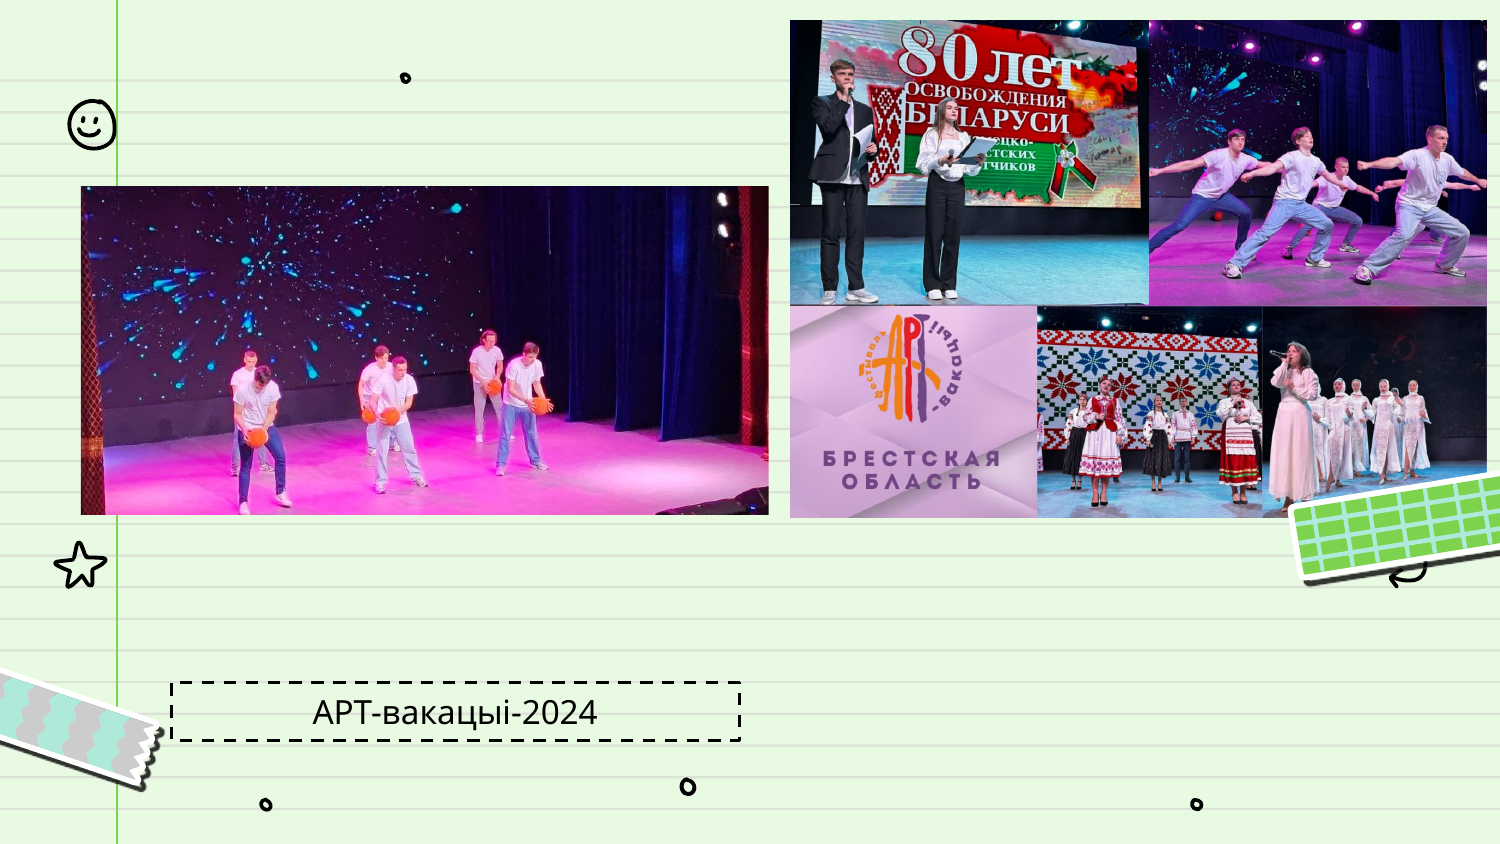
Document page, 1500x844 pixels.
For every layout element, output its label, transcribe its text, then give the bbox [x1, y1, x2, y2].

picture [80, 186, 769, 516]
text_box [0, 675, 159, 756]
picture [790, 19, 1488, 518]
text_box АРТ-вакацыi-2024 [171, 682, 740, 741]
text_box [1285, 446, 1500, 597]
